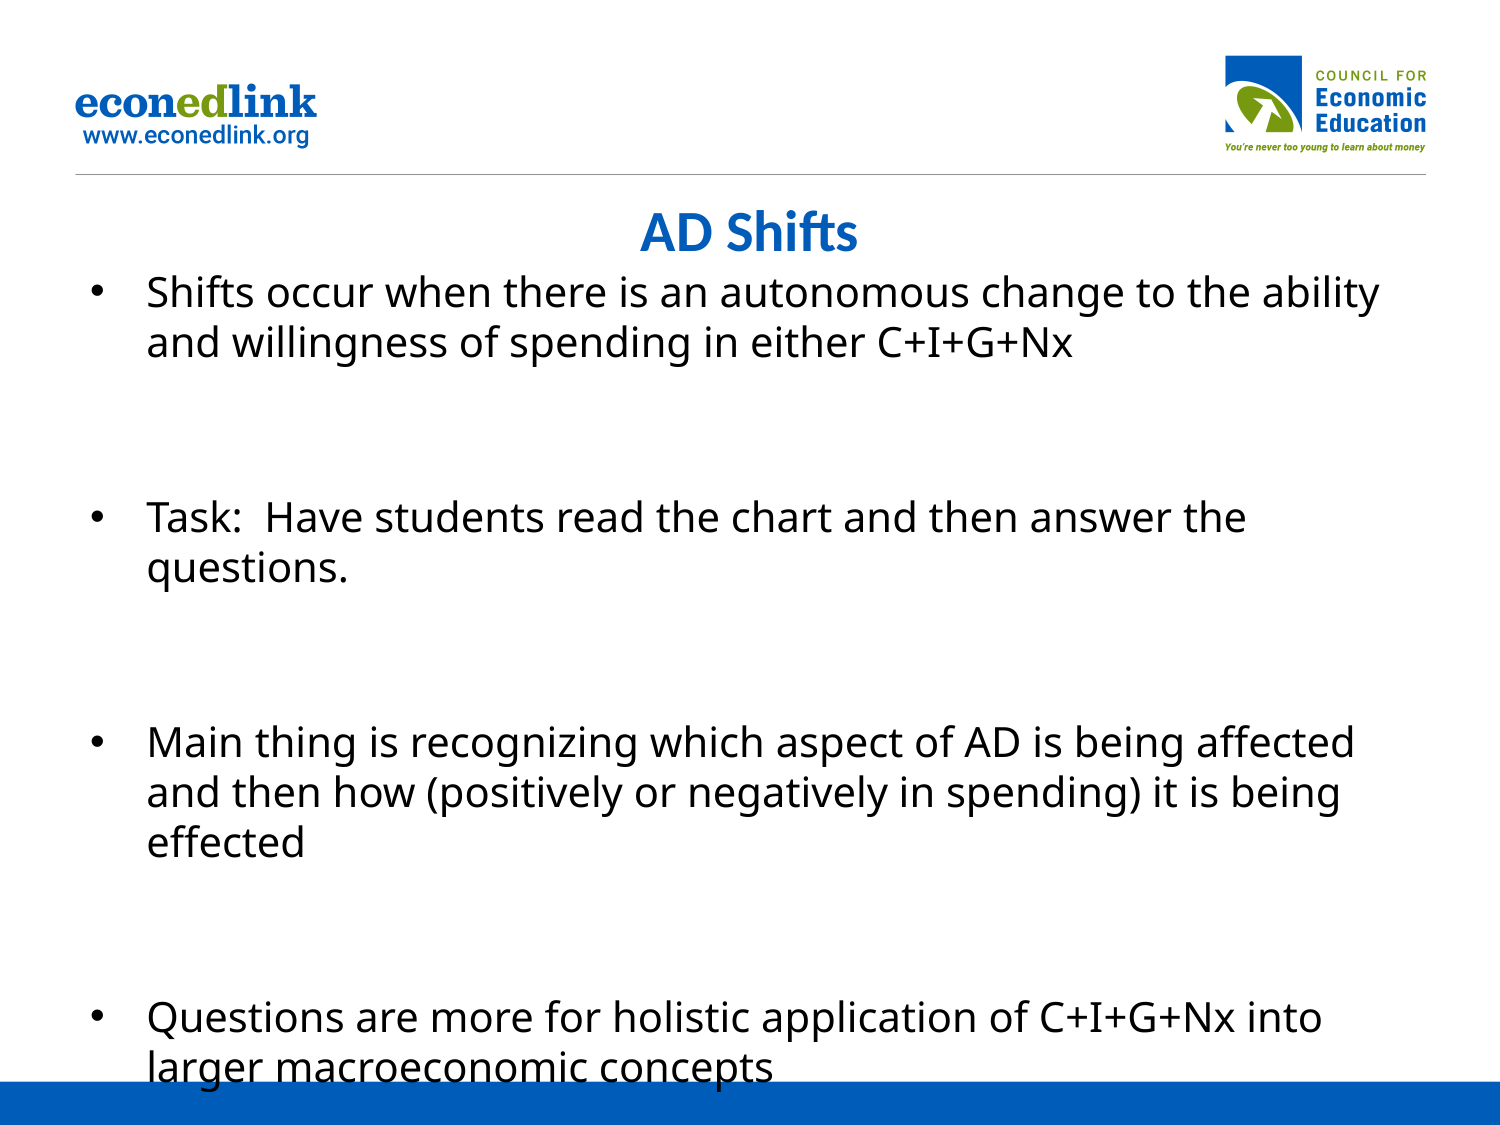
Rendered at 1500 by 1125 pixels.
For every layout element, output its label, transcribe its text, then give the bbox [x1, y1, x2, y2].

picture [0, 0, 1500, 1125]
list Shifts occur when there is an autonomous change to the ability and willingness of spending in either C+I+G+Nx Task: Have students read the chart and then answer the questions. Main thing is recognizing which aspect of AD is being affected and then how (positively or negatively in spending) it is being effected Questions are more for holistic application of C+I+G+Nx into larger macroeconomic concepts [74, 257, 1426, 1011]
title AD Shifts [74, 149, 1426, 257]
